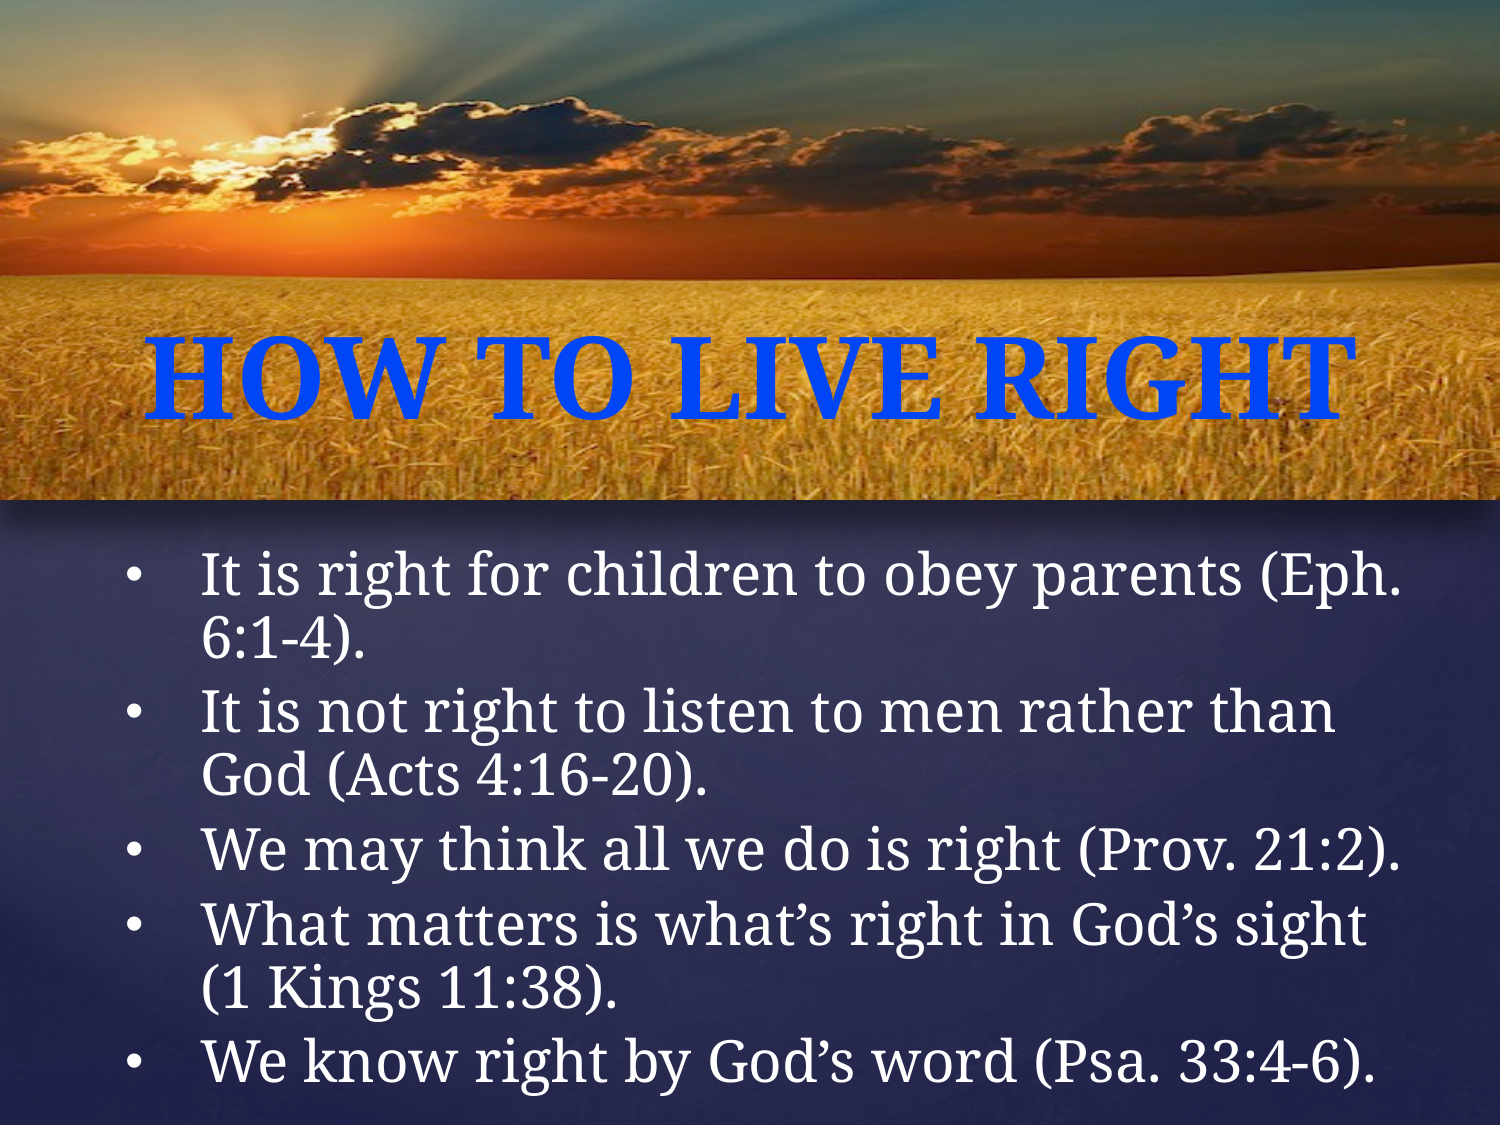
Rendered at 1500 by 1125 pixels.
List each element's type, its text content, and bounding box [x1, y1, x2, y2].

picture [0, 0, 1500, 501]
list It is right for children to obey parents (Eph. 6:1-4). It is not right to listen to men rather than God (Acts 4:16-20). We may think all we do is right (Prov. 21:2). What matters is what’s right in God’s sight (1 Kings 11:38). We know right by God’s word (Psa. 33:4-6). [50, 537, 1425, 1100]
